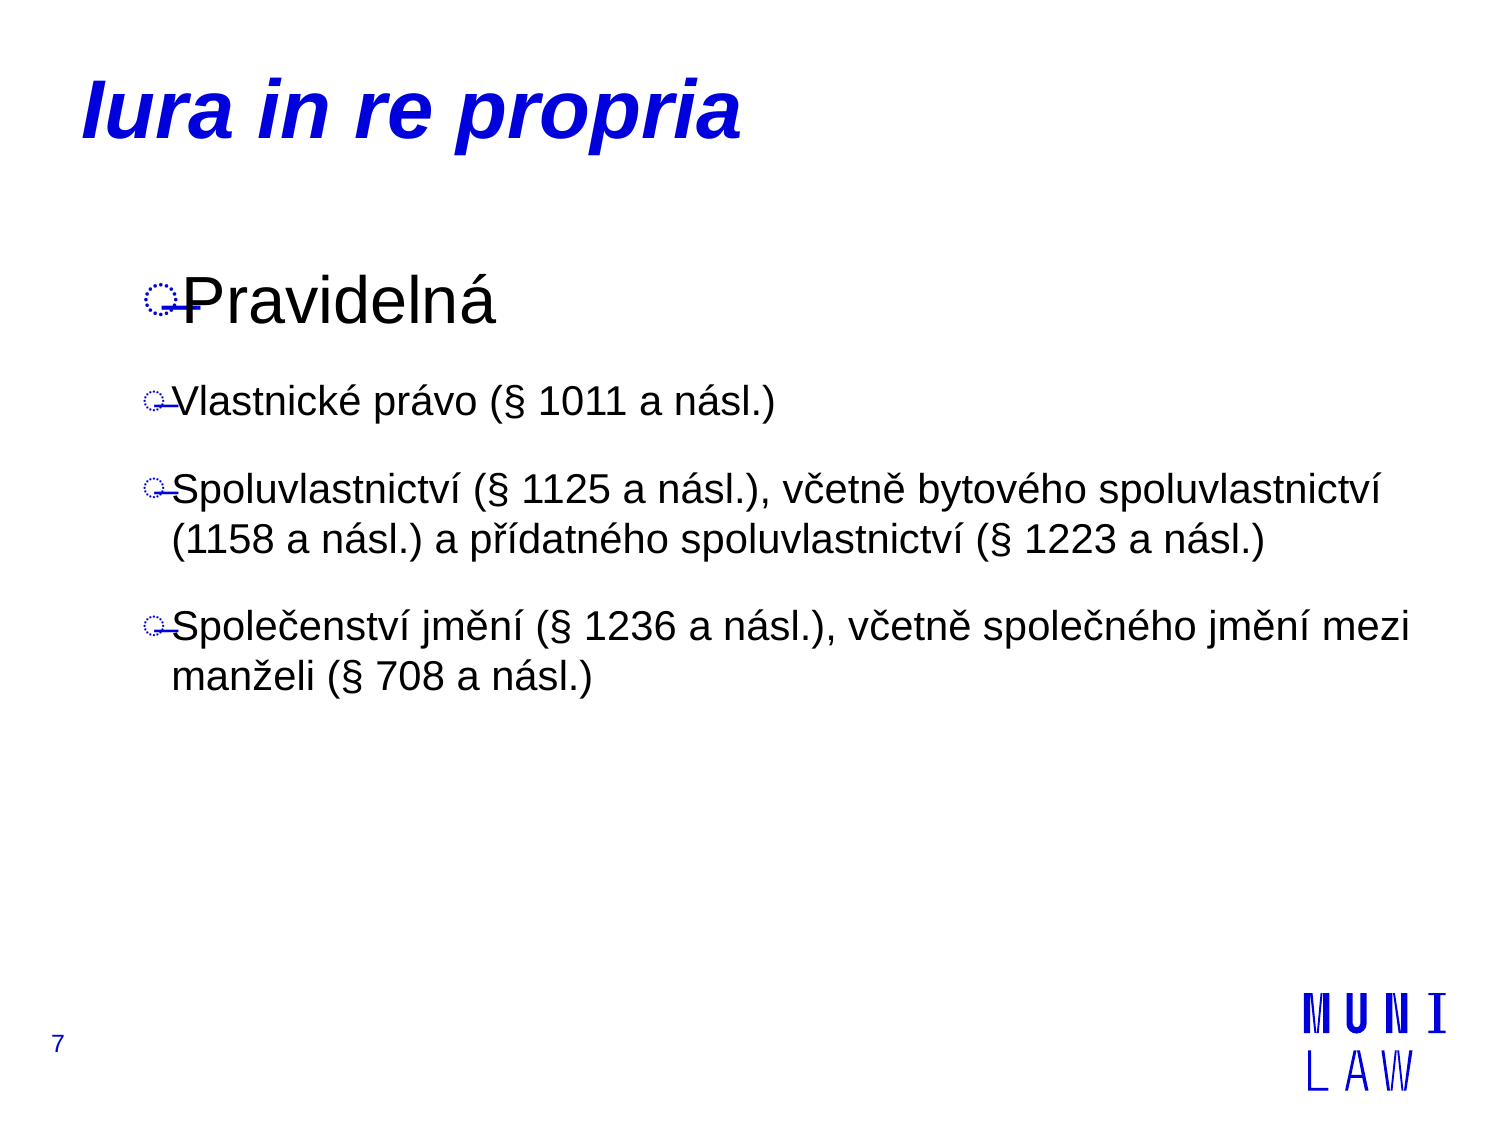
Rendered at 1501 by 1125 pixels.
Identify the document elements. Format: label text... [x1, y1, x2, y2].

title Iura in re propria [81, 71, 1406, 146]
slide_number 7 [50, 1021, 82, 1063]
list Pravidelná Vlastnické právo (§ 1011 a násl.) Spoluvlastnictví (§ 1125 a násl.), včetně bytového spoluvlastnictví (1158 a násl.) a přídatného spoluvlastnictví (§ 1223 a násl.) Společenství jmění (§ 1236 a násl.), včetně společného jmění mezi manželi (§ 708 a násl.) [88, 256, 1412, 911]
